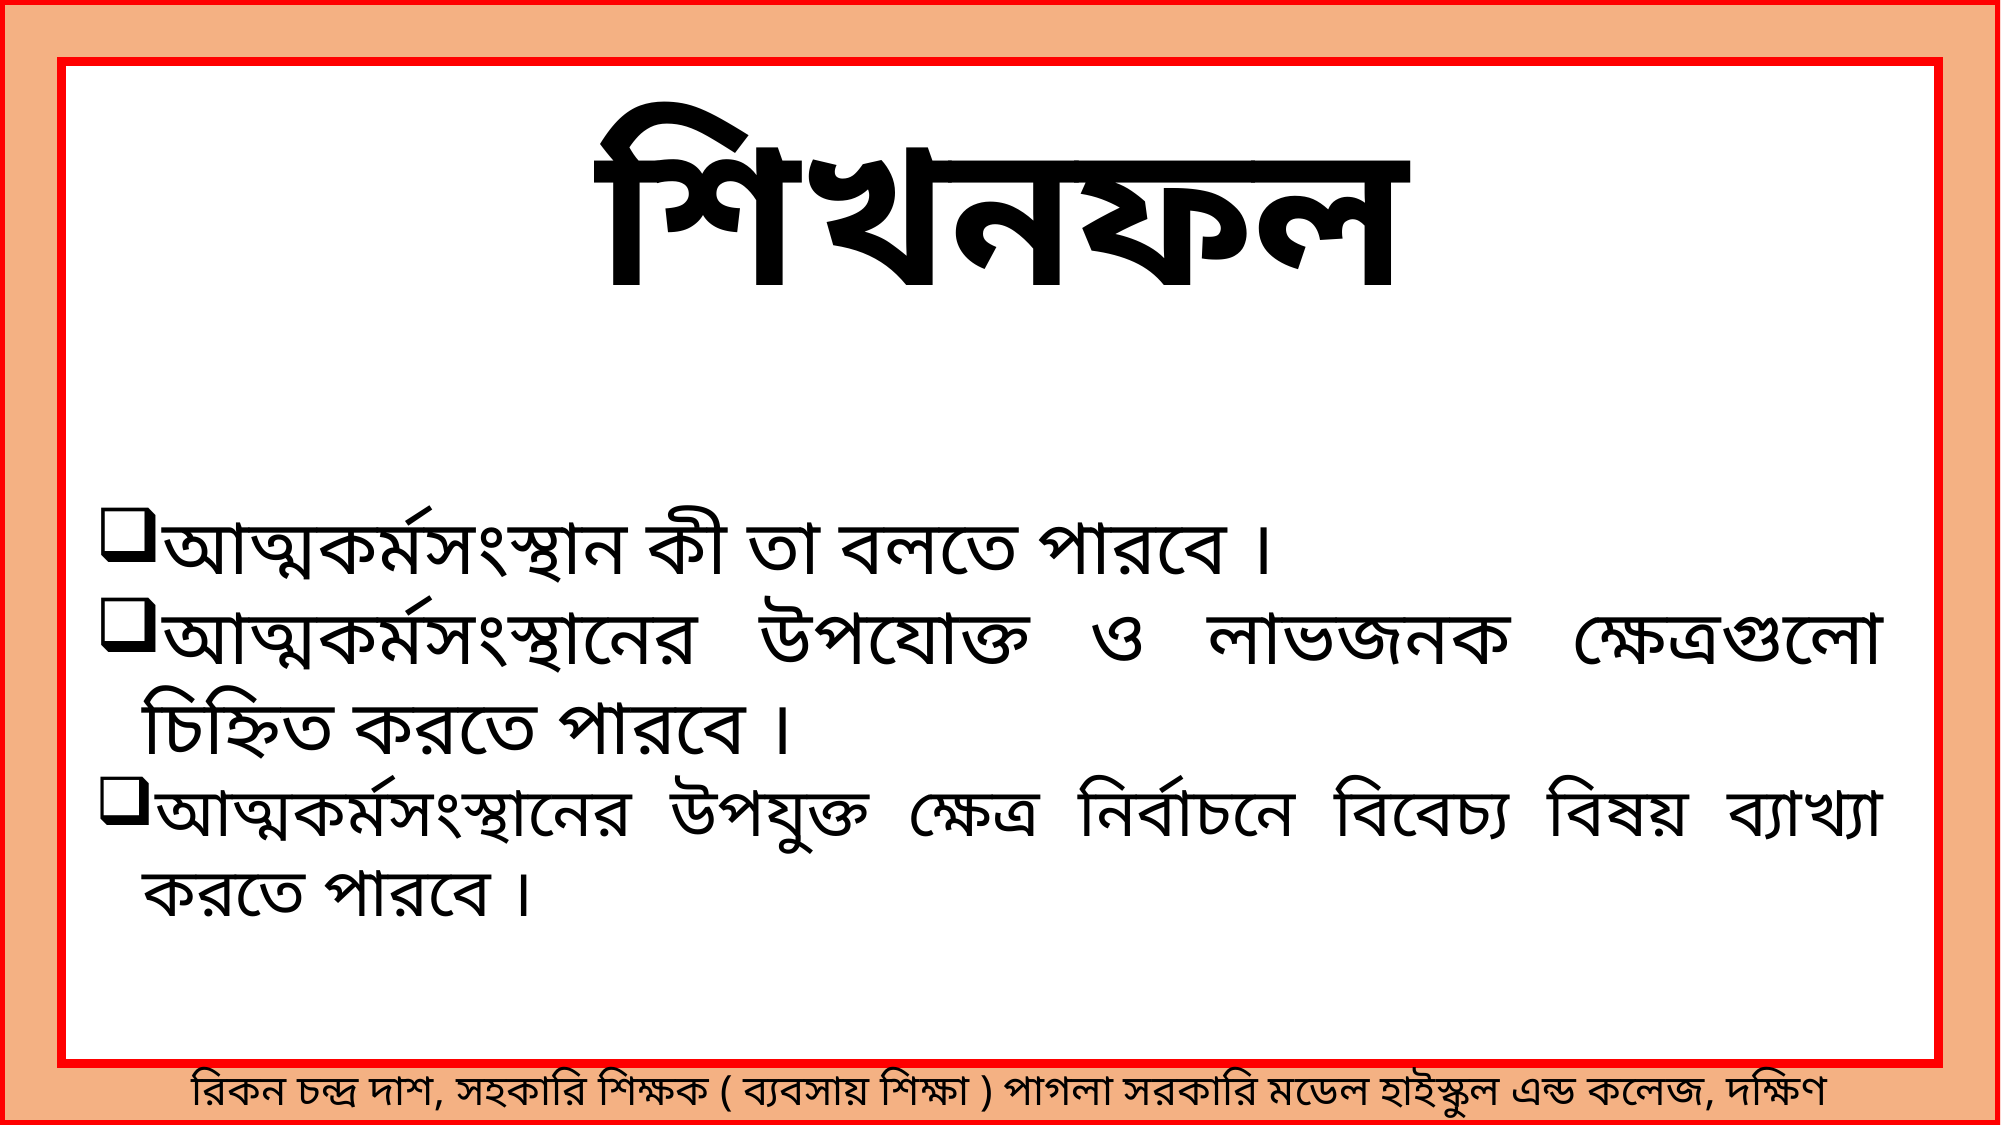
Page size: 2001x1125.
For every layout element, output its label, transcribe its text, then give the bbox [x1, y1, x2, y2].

text_box আত্মকর্মসংস্থান কী তা বলতে পারবে । আত্মকর্মসংস্থানের উপযোক্ত ও লাভজনক ক্ষেত্রগুলো চিহ্নিত করতে পারবে । আত্মকর্মসংস্থানের উপযুক্ত ক্ষেত্র নির্বাচনে বিবেচ্য বিষয় ব্যাখ্যা করতে পারবে । [80, 492, 1899, 1028]
text_box শিখনফল [118, 78, 1888, 334]
